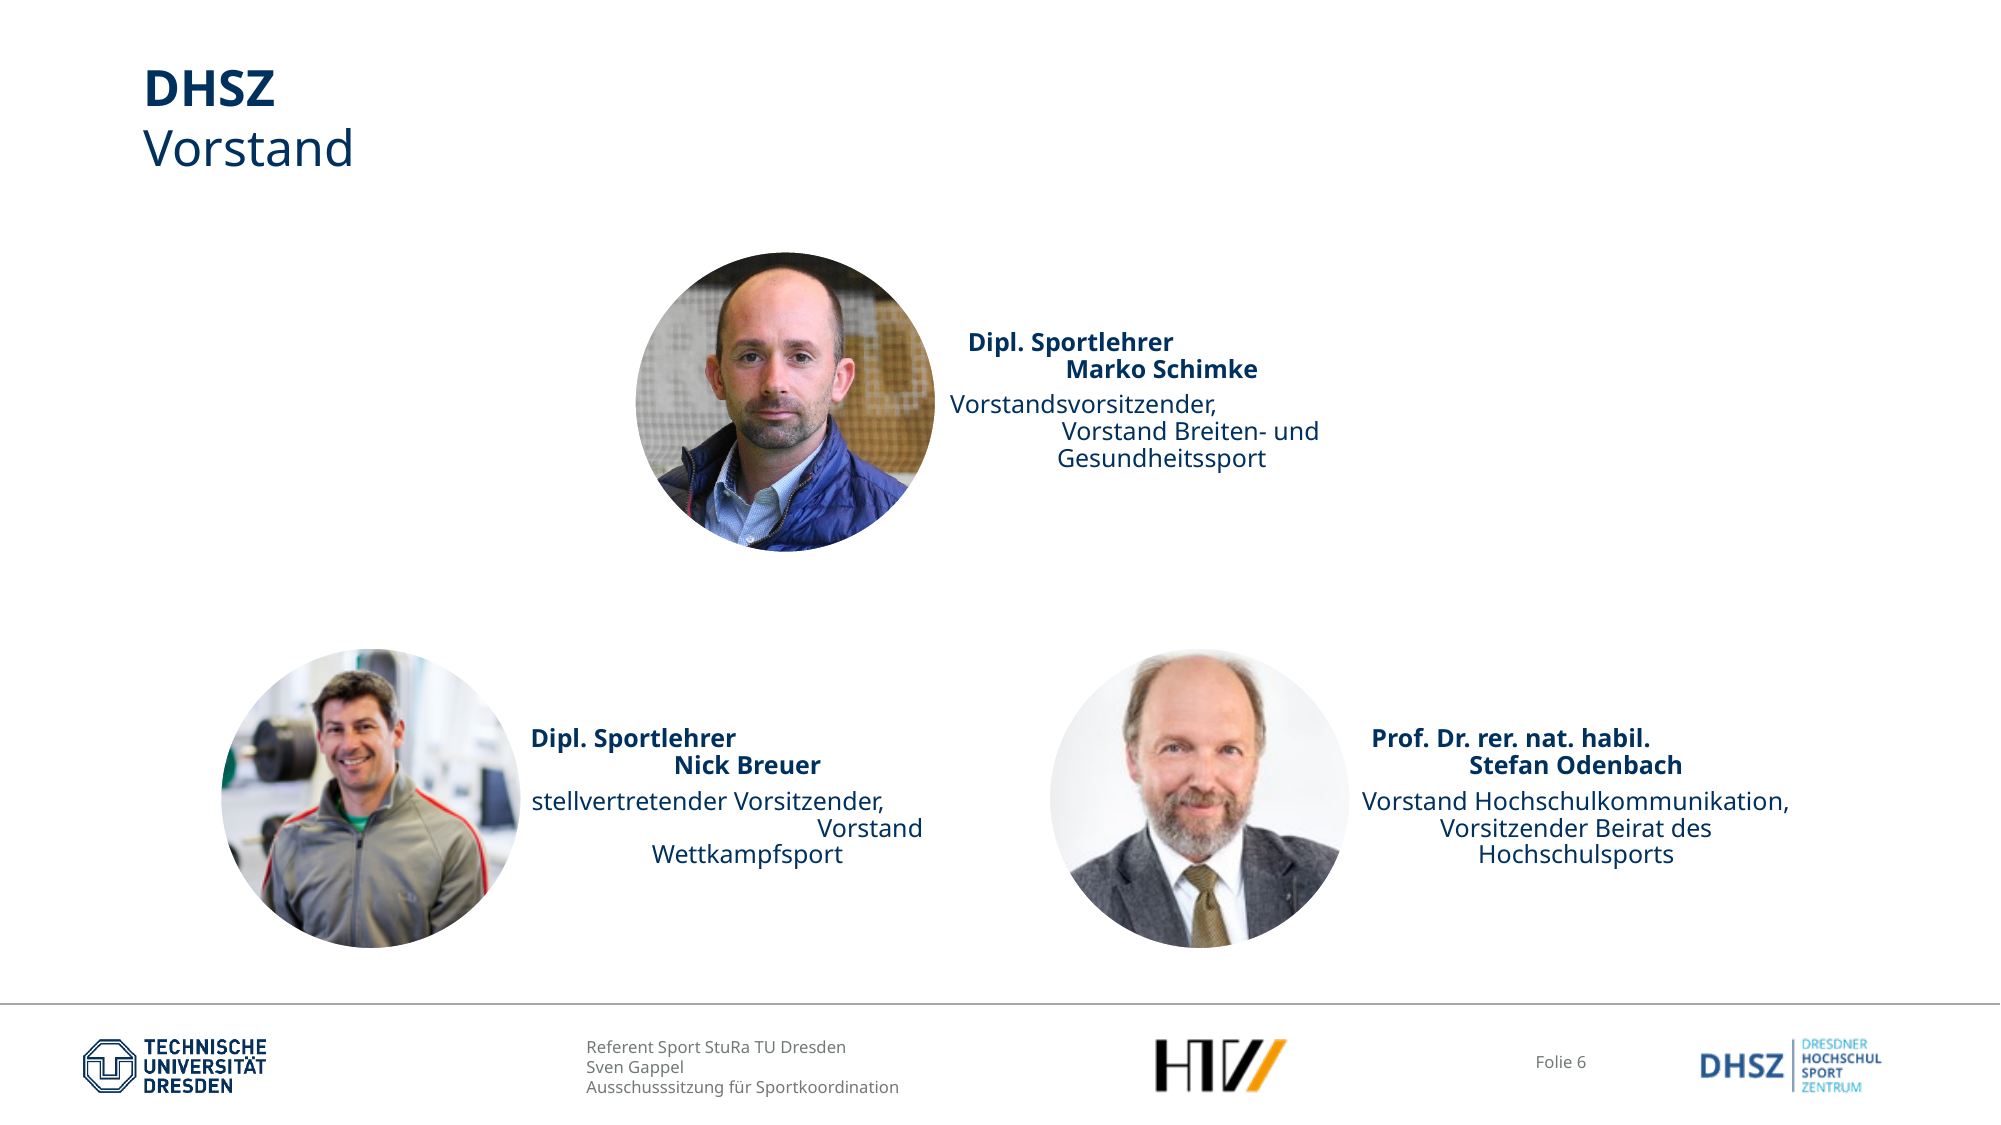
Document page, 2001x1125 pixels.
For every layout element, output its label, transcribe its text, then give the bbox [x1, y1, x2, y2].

picture [83, 1039, 266, 1093]
picture [1693, 1031, 1888, 1100]
title DHSZ Vorstand [143, 56, 1880, 169]
picture [1150, 1034, 1293, 1098]
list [143, 243, 1880, 957]
